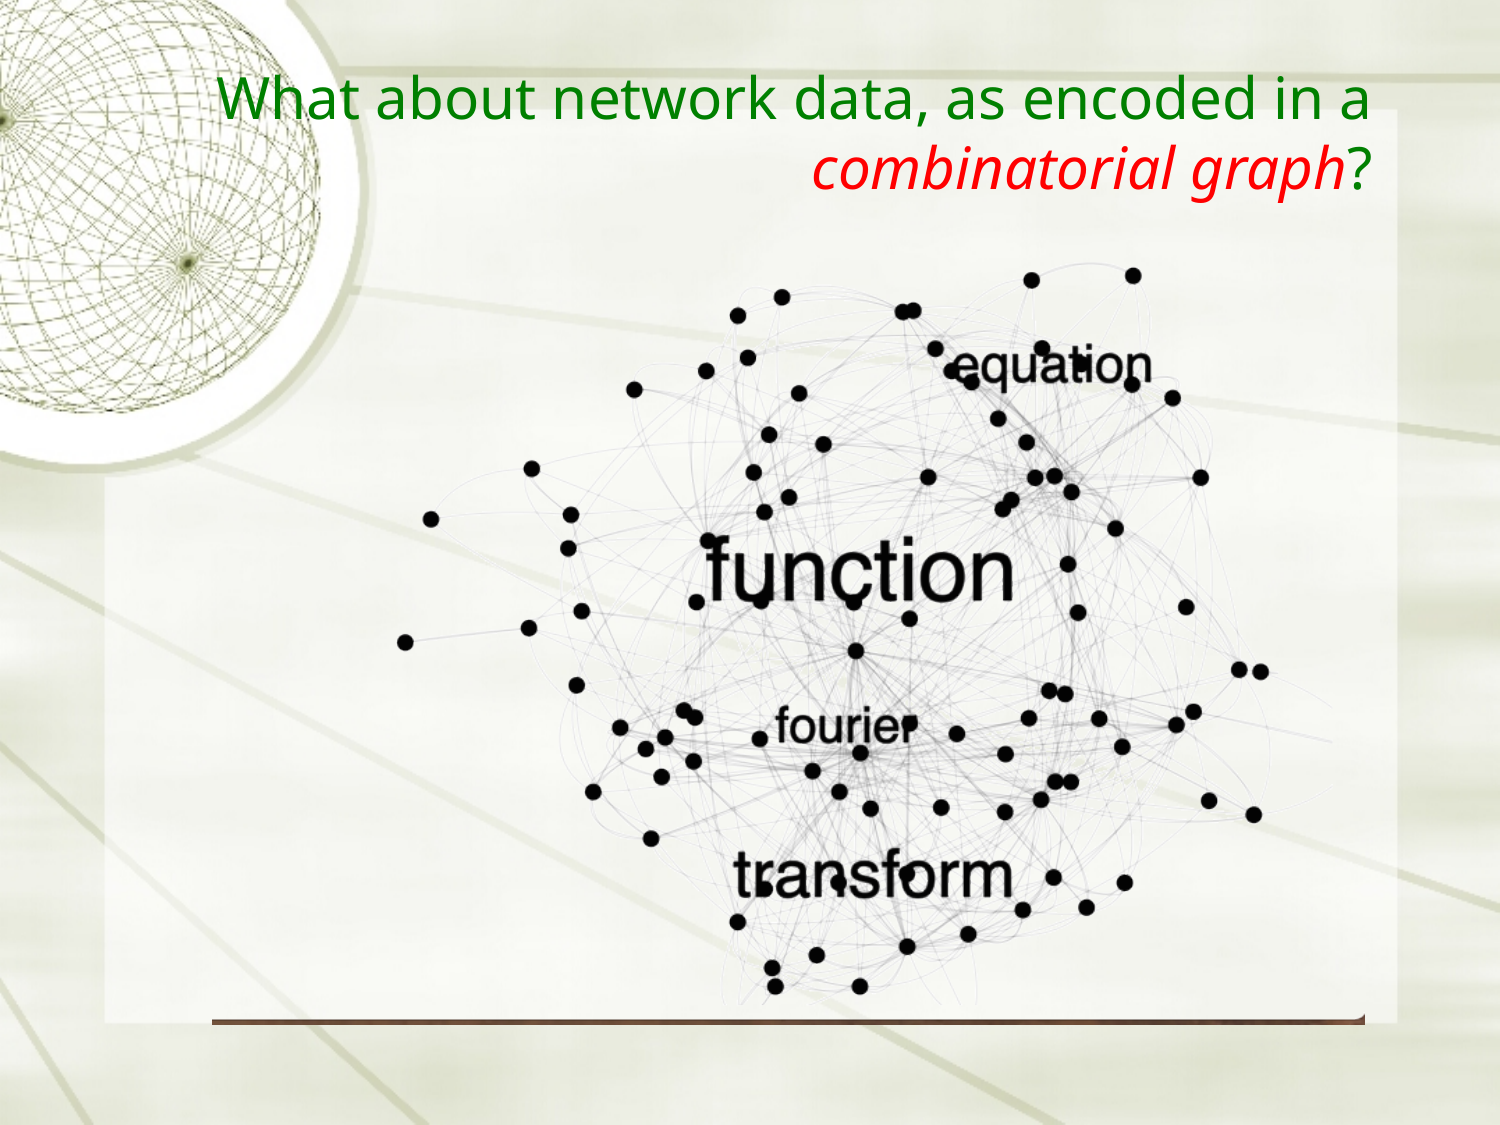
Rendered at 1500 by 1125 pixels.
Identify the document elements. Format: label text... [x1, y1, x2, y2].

picture [0, 0, 1500, 1125]
title What about network data, as encoded in a combinatorial graph? [112, 37, 1388, 226]
